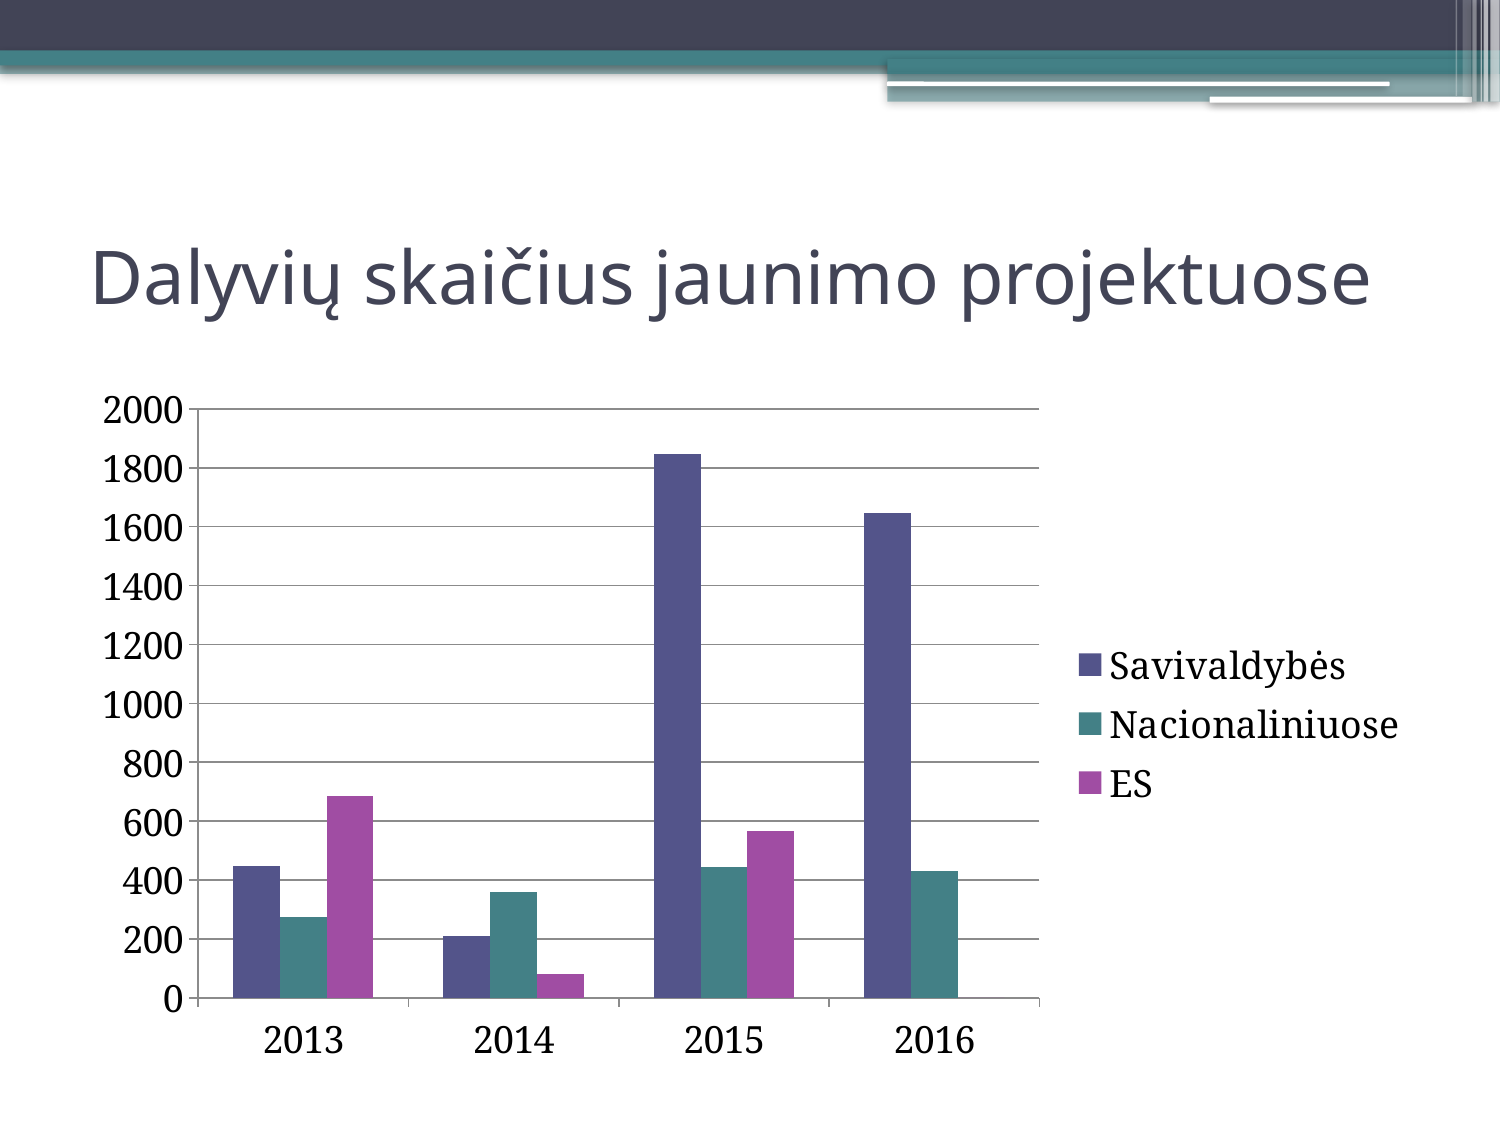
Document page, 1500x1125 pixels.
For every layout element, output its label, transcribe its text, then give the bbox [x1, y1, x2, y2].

title Dalyvių skaičius jaunimo projektuose [75, 187, 1425, 363]
chart [74, 368, 1426, 1079]
